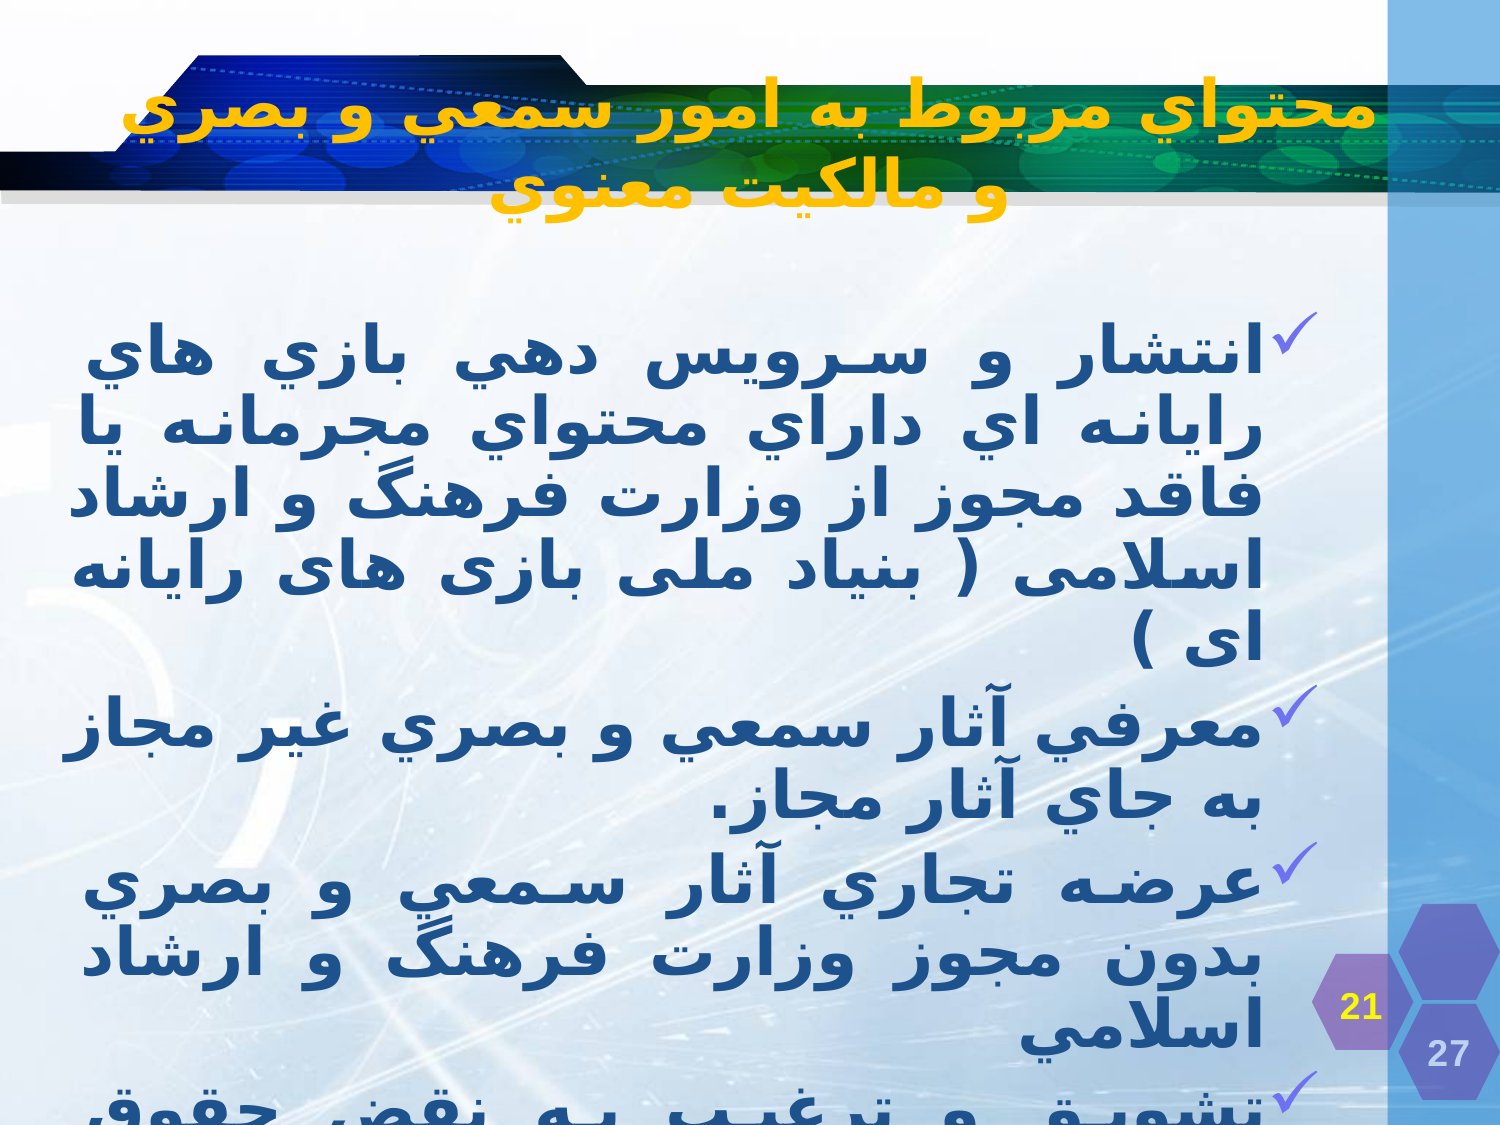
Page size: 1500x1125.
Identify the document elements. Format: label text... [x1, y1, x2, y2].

list انتشار و سرويس دهي بازي هاي رايانه اي داراي محتواي مجرمانه یا فاقد مجوز از وزارت فرهنگ و ارشاد اسلامی ( بنیاد ملی بازی های رایانه ای ) معرفي آثار سمعي و بصري غير مجاز به جاي آثار مجاز. عرضه تجاري آثار سمعي و بصري بدون مجوز وزارت فرهنگ و ارشاد اسلامي تشویق و ترغیب به نقض حقوق مالکیت معنوی [50, 214, 1338, 1058]
title محتواي مربوط به امور سمعي و بصري و مالکيت معنوي [99, 95, 1400, 188]
picture [0, 0, 1500, 1125]
text_box 27 [1412, 1021, 1488, 1082]
text_box 21 [1324, 974, 1400, 1035]
